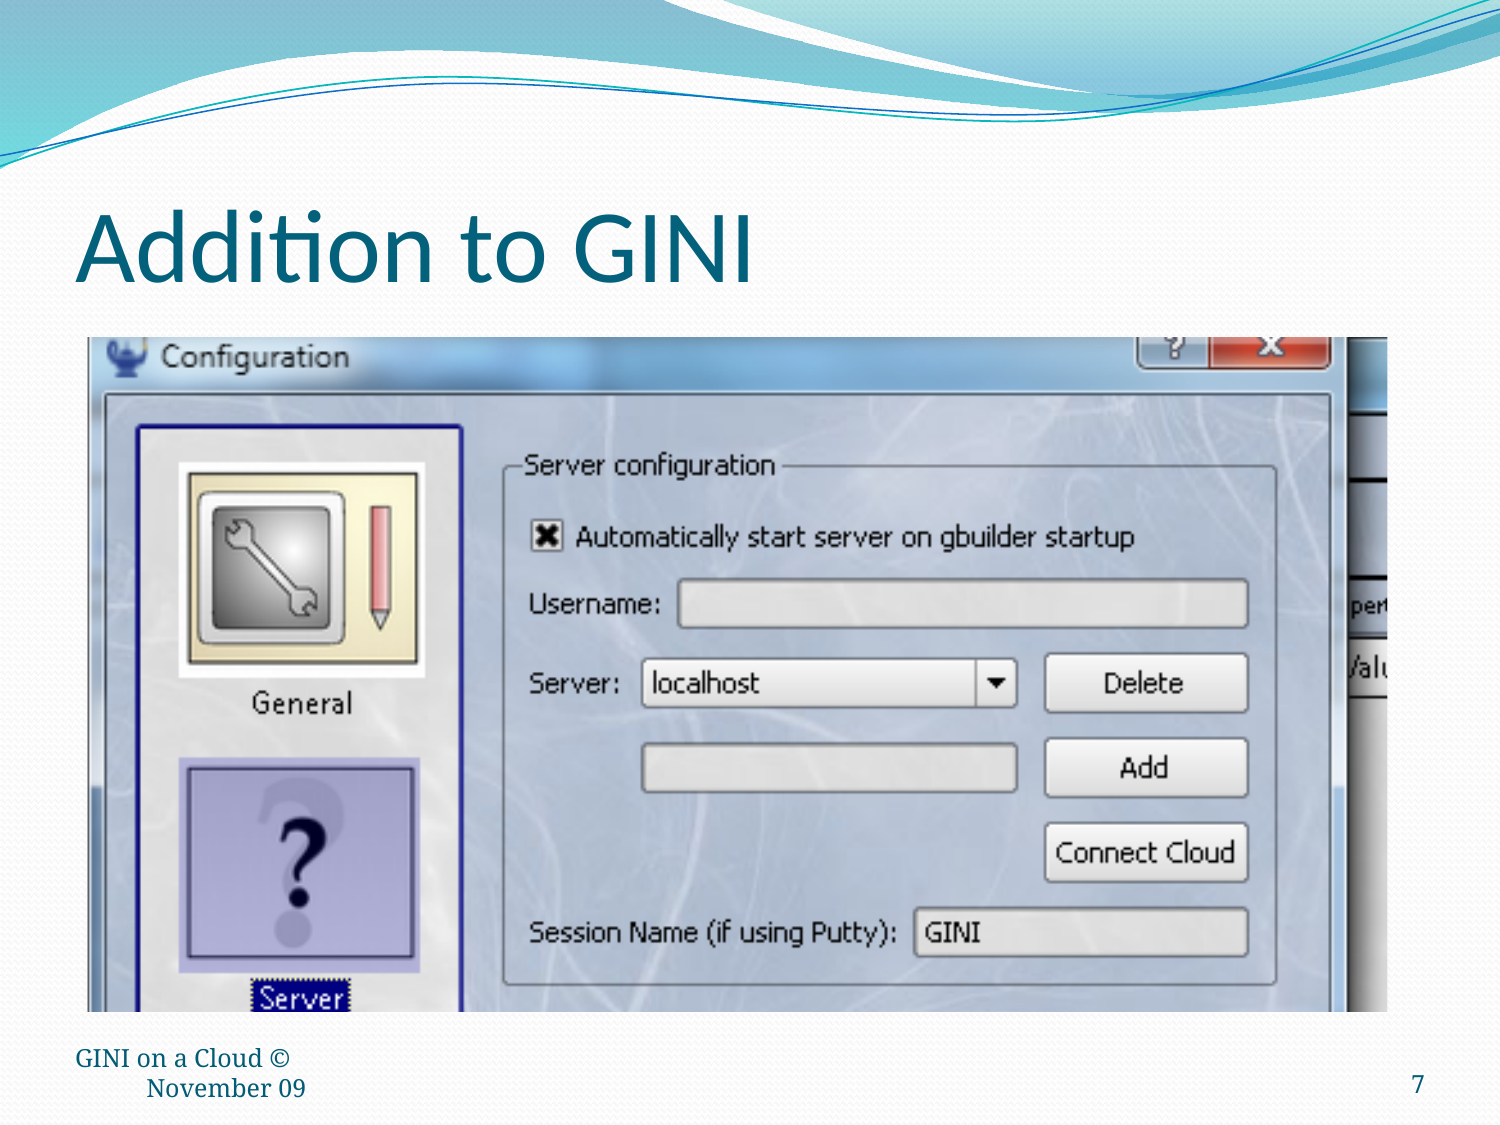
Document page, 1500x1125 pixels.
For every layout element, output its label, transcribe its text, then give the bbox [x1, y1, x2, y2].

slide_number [75, 1042, 425, 1103]
slide_number 7 [1299, 1042, 1425, 1103]
title Addition to GINI [75, 115, 1425, 303]
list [87, 337, 1388, 1012]
